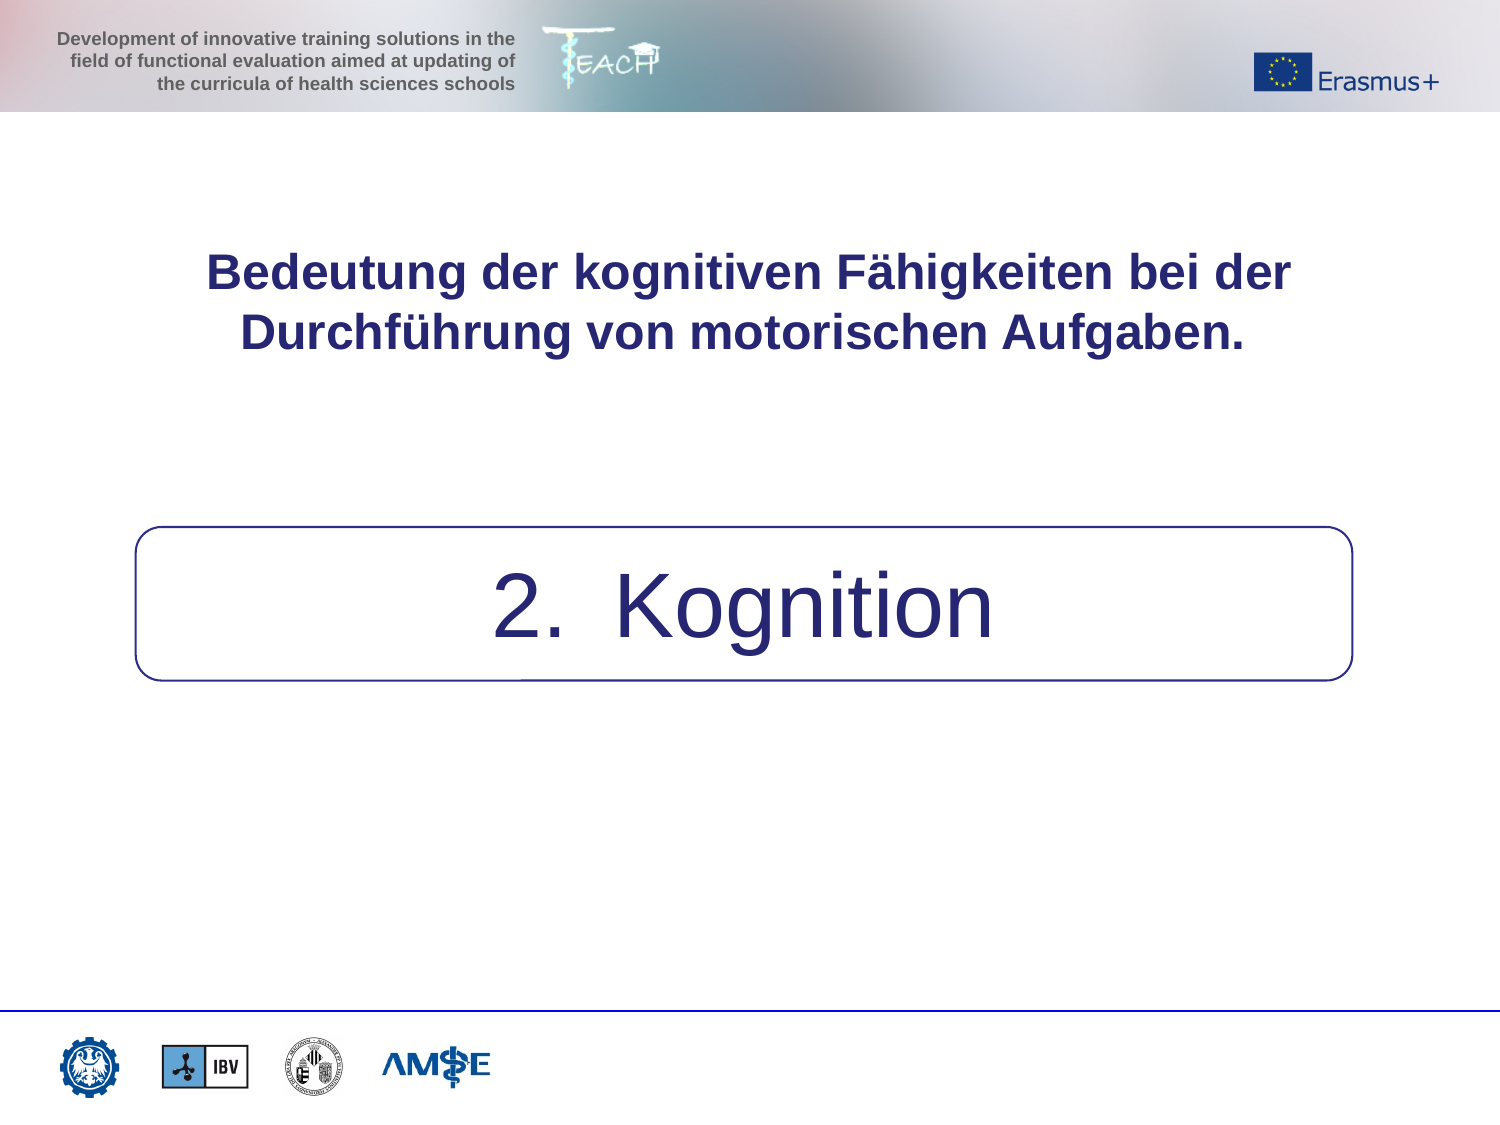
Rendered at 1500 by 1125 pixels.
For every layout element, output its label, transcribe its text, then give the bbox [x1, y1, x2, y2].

picture [0, 0, 1500, 112]
text_box Bedeutung der kognitiven Fähigkeiten bei der Durchführung von motorischen Aufgaben. [82, 231, 1418, 367]
picture [284, 1036, 344, 1097]
picture [161, 1044, 249, 1089]
picture [53, 1035, 126, 1099]
text_box [135, 527, 1353, 681]
picture [379, 1044, 491, 1089]
